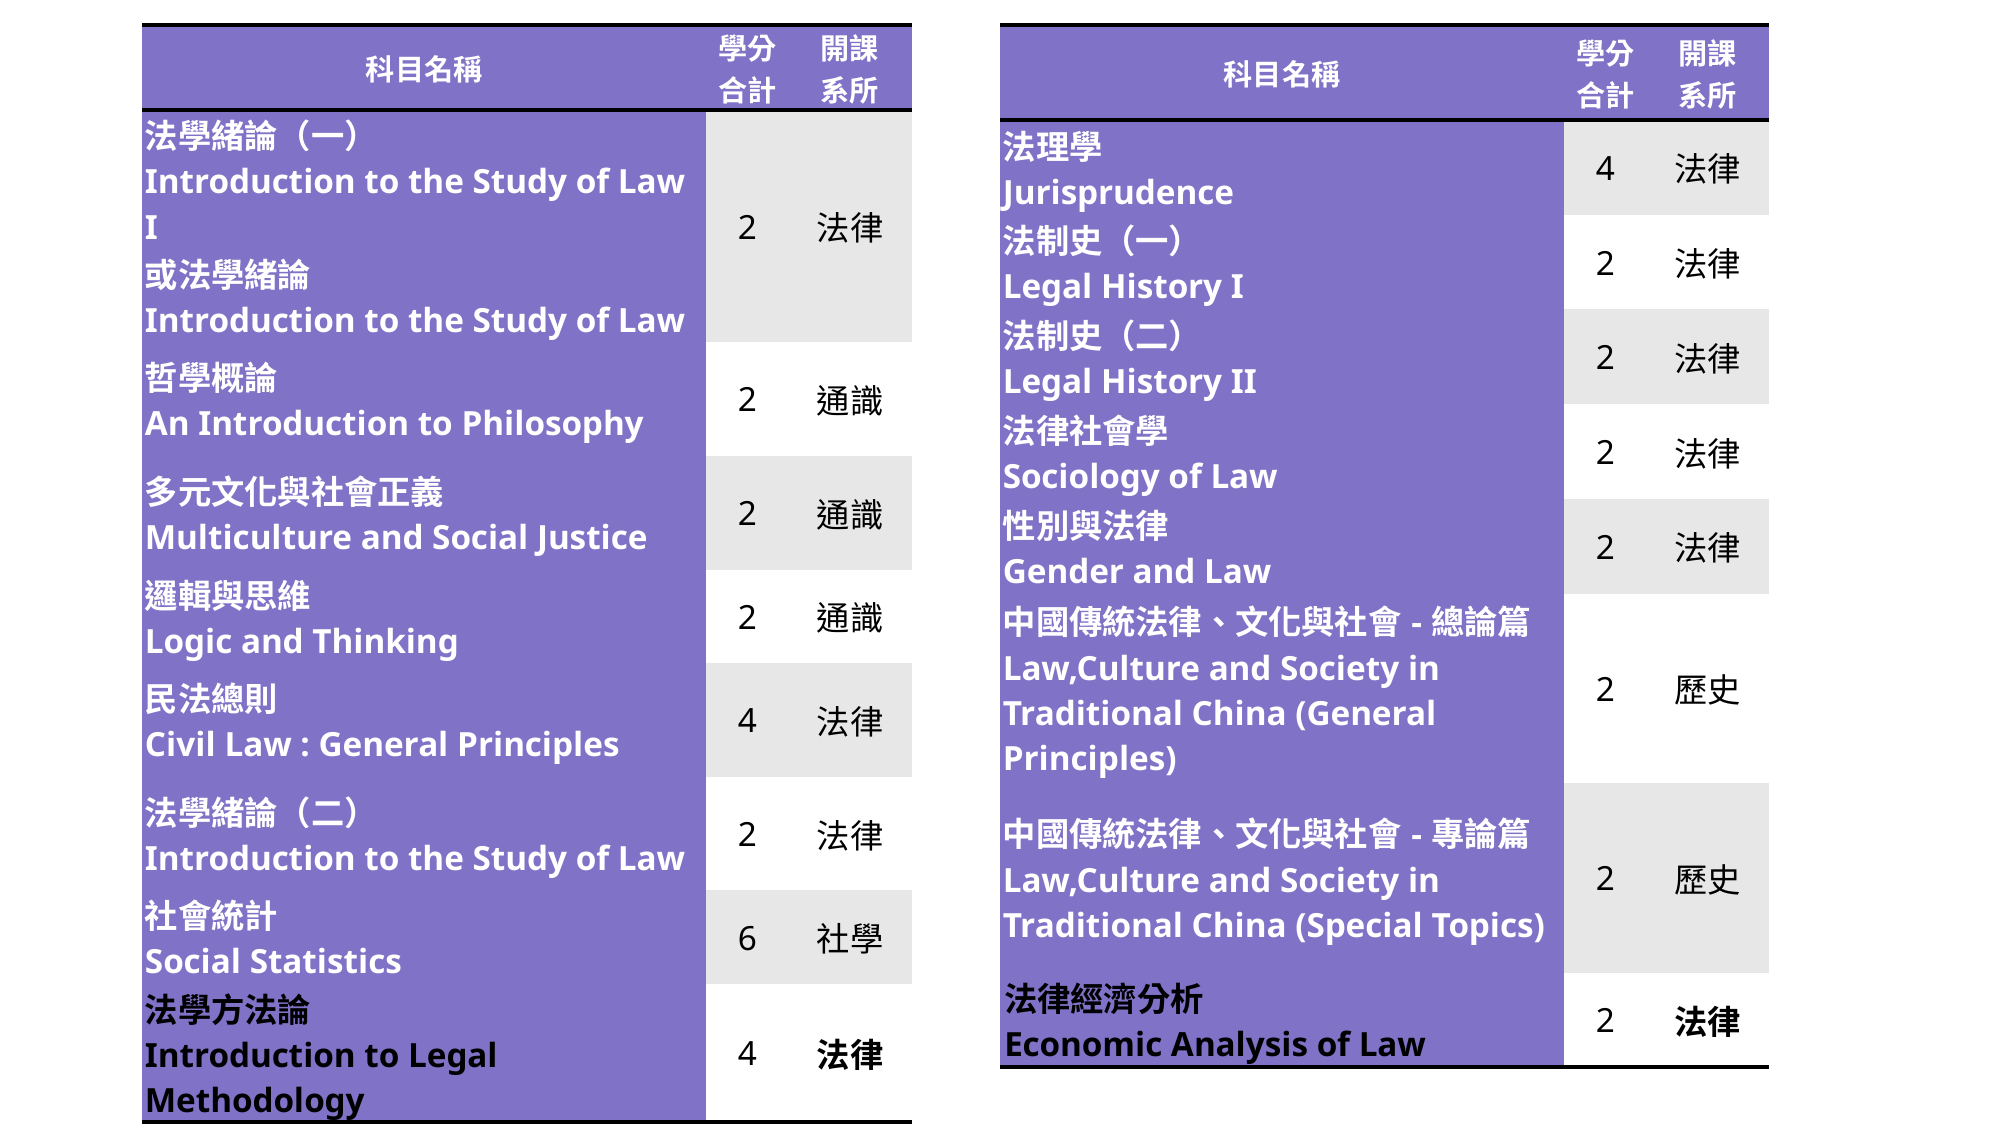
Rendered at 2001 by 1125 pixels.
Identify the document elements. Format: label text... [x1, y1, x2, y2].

table_cell 社會統計 Social Statistics [142, 890, 706, 984]
table_cell 2 [706, 456, 789, 570]
table_cell 2 [706, 342, 789, 456]
table_cell 法律 [1647, 122, 1769, 215]
table_cell 2 [1564, 783, 1647, 973]
table_cell 2 [706, 570, 789, 663]
table_cell 法學緒論（二） Introduction to the Study of Law [142, 777, 706, 890]
table_cell 法律 [1647, 404, 1769, 499]
table_cell 4 [706, 663, 789, 777]
table_cell 法律 [1647, 973, 1769, 1065]
table_cell 法律 [789, 112, 912, 342]
table_cell 法制史（二） Legal History II [1000, 309, 1564, 404]
table_cell 2 [1564, 594, 1647, 783]
table_cell 性別與法律 Gender and Law [1000, 499, 1564, 594]
table_header 開課 系所 [789, 27, 912, 108]
table_cell 4 [706, 984, 789, 1120]
table_cell 法理學 Jurisprudence [1000, 122, 1564, 215]
table_cell 社學 [789, 890, 912, 984]
table_cell 法律 [1647, 499, 1769, 594]
table_cell 2 [1564, 309, 1647, 404]
table_cell 2 [1564, 215, 1647, 309]
table_cell 法律 [789, 777, 912, 890]
table_cell 哲學概論 An Introduction to Philosophy [142, 342, 706, 456]
table_cell 2 [706, 777, 789, 890]
table_cell 中國傳統法律、文化與社會-專論篇 Law,Culture and Society in Traditional China (Special Topics) [1000, 783, 1564, 973]
table_cell 通識 [789, 342, 912, 456]
table_cell 2 [706, 112, 789, 342]
table_cell 法律 [789, 984, 912, 1120]
table_header 科目名稱 [1000, 27, 1564, 118]
table_cell 多元文化與社會正義 Multiculture and Social Justice [142, 456, 706, 570]
table_header 學分 合計 [1564, 27, 1647, 118]
table_cell 法制史（一） Legal History I [1000, 215, 1564, 309]
table_cell 法律 [1647, 215, 1769, 309]
table_cell 2 [1564, 404, 1647, 499]
table_header 科目名稱 [142, 27, 706, 108]
table_cell 中國傳統法律、文化與社會-總論篇 Law,Culture and Society in Traditional China (General Principles) [1000, 594, 1564, 783]
table_cell 法律經濟分析 Economic Analysis of Law [1000, 973, 1564, 1065]
table_cell 6 [706, 890, 789, 984]
table_cell 邏輯與思維 Logic and Thinking [142, 570, 706, 663]
table_cell 法律 [789, 663, 912, 777]
table_cell 法律 [1647, 309, 1769, 404]
table_header 學分 合計 [706, 27, 789, 108]
table_cell 歷史 [1647, 783, 1769, 973]
table_cell 法律社會學 Sociology of Law [1000, 404, 1564, 499]
table_cell 歷史 [1647, 594, 1769, 783]
table_header 開課 系所 [1647, 27, 1769, 118]
table_cell 通識 [789, 456, 912, 570]
table_cell 通識 [789, 570, 912, 663]
table_cell 4 [1564, 122, 1647, 215]
table_cell 2 [1564, 499, 1647, 594]
table_cell 民法總則 Civil Law : General Principles [142, 663, 706, 777]
table_cell 法學緒論（一） Introduction to the Study of Law I 或法學緒論 Introduction to the Study of Law [142, 112, 706, 342]
table_cell 法學方法論 Introduction to Legal Methodology [142, 984, 706, 1120]
table_cell 2 [1564, 973, 1647, 1065]
